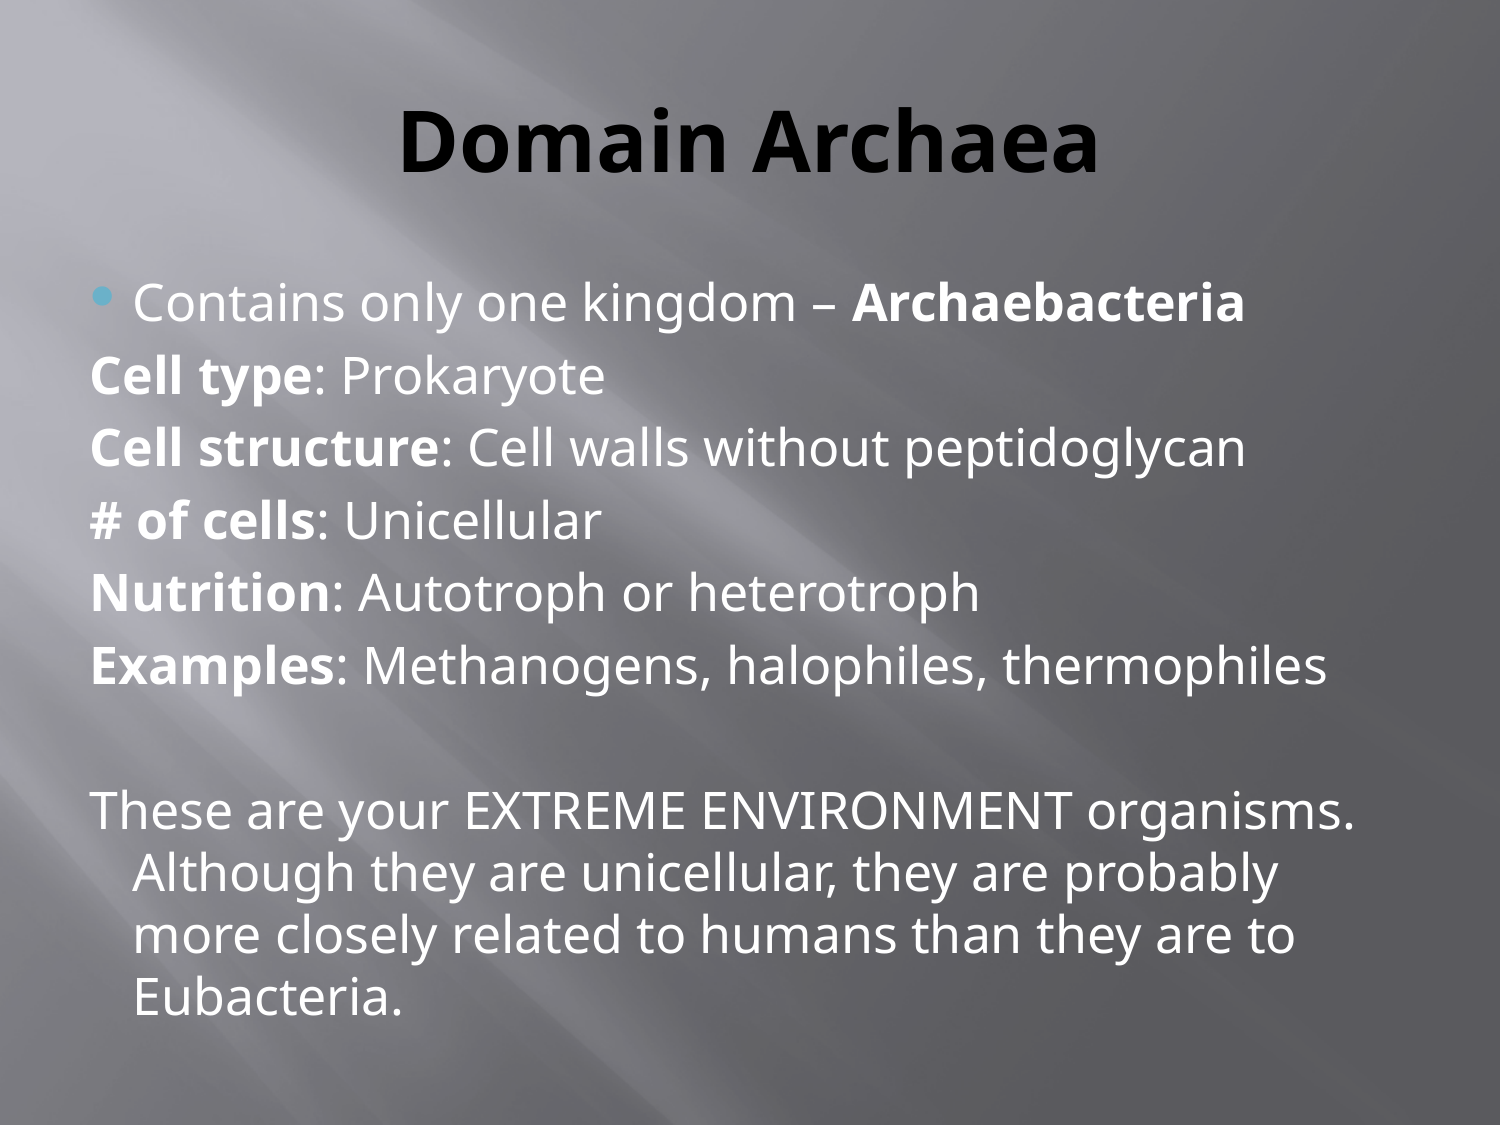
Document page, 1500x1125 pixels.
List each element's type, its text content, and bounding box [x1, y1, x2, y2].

list Contains only one kingdom – Archaebacteria Cell type: Prokaryote Cell structure: Cell walls without peptidoglycan # of cells: Unicellular Nutrition: Autotroph or heterotroph Examples: Methanogens, halophiles, thermophiles These are your EXTREME ENVIRONMENT organisms. Although they are unicellular, they are probably more closely related to humans than they are to Eubacteria. [75, 262, 1425, 1035]
title Domain Archaea [75, 45, 1425, 233]
